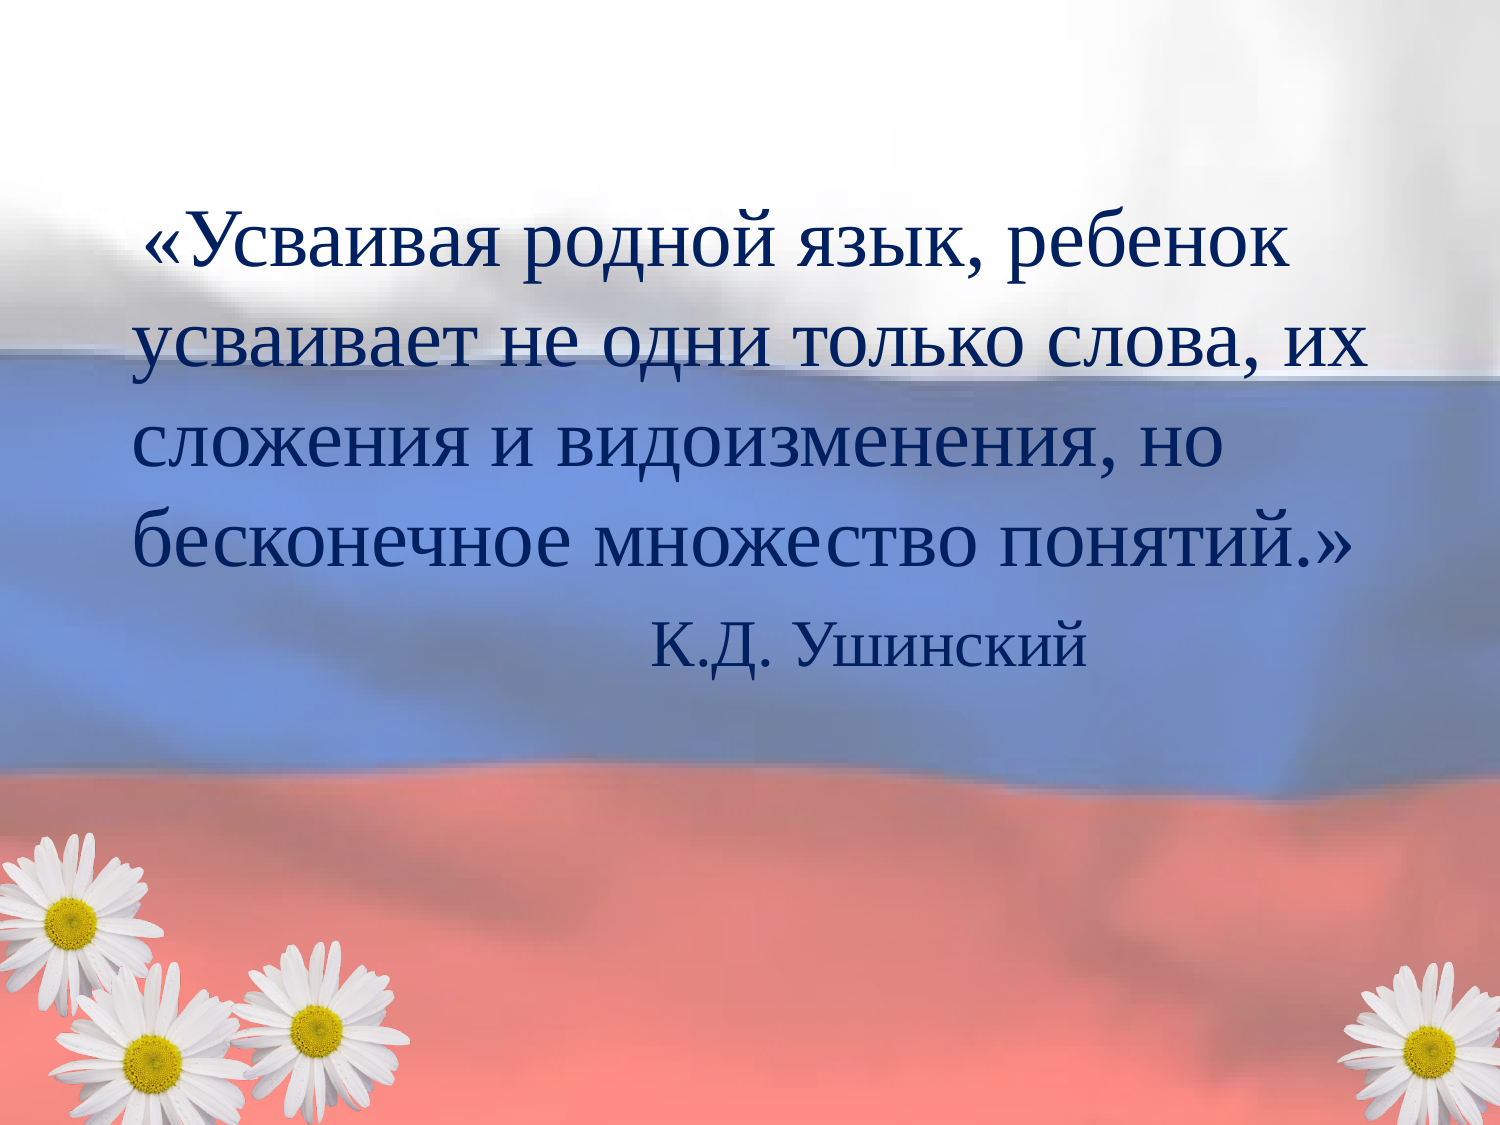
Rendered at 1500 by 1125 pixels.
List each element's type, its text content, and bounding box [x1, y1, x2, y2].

picture [0, 831, 411, 1125]
text_box «Усваивая родной язык, ребенок усваивает не одни только слова, их сложения и видоизменения, но бесконечное множество понятий.» К.Д. Ушинский [117, 175, 1407, 791]
picture [1335, 960, 1500, 1125]
